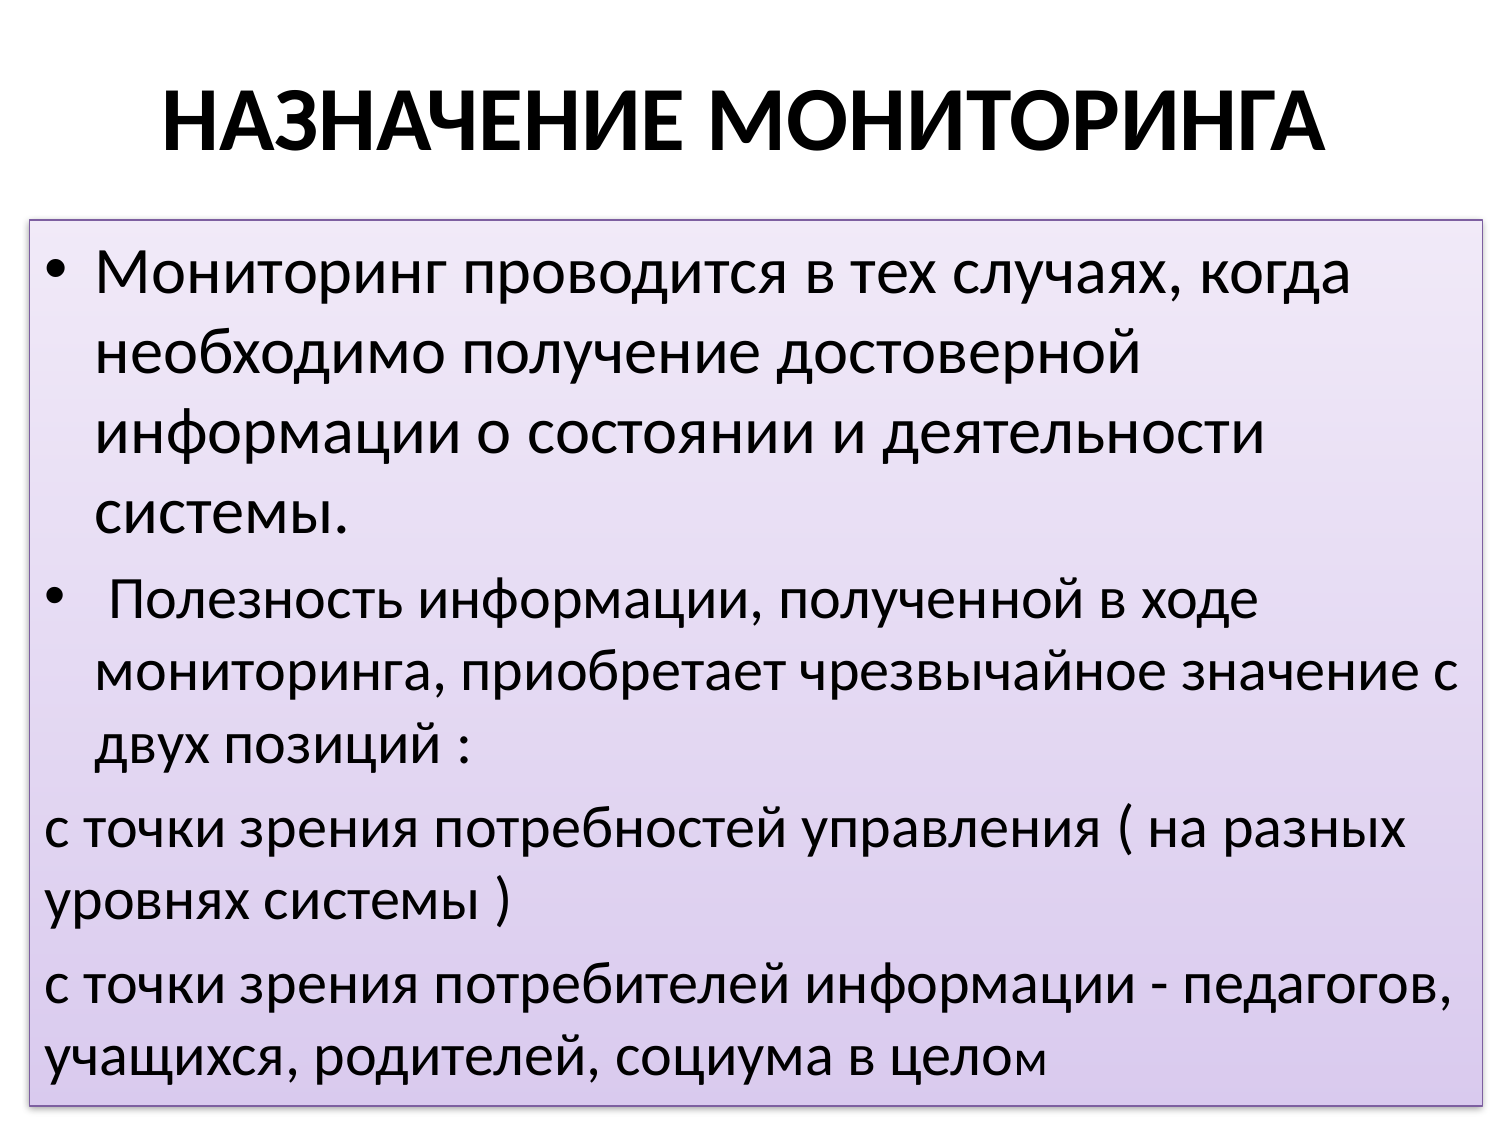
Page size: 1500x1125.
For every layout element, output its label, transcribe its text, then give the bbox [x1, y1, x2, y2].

title НАЗНАЧЕНИЕ МОНИТОРИНГА [17, 30, 1471, 197]
list Мониторинг проводится в тех случаях, когда необходимо получение достоверной информации о состоянии и деятельности системы. Полезность информации, полученной в ходе мониторинга, приобретает чрезвычайное значение с двух позиций : с точки зрения потребностей управления ( на разных уровнях системы ) с точки зрения потребителей информации - педагогов, учащихся, родителей, социума в целом [29, 219, 1483, 1107]
